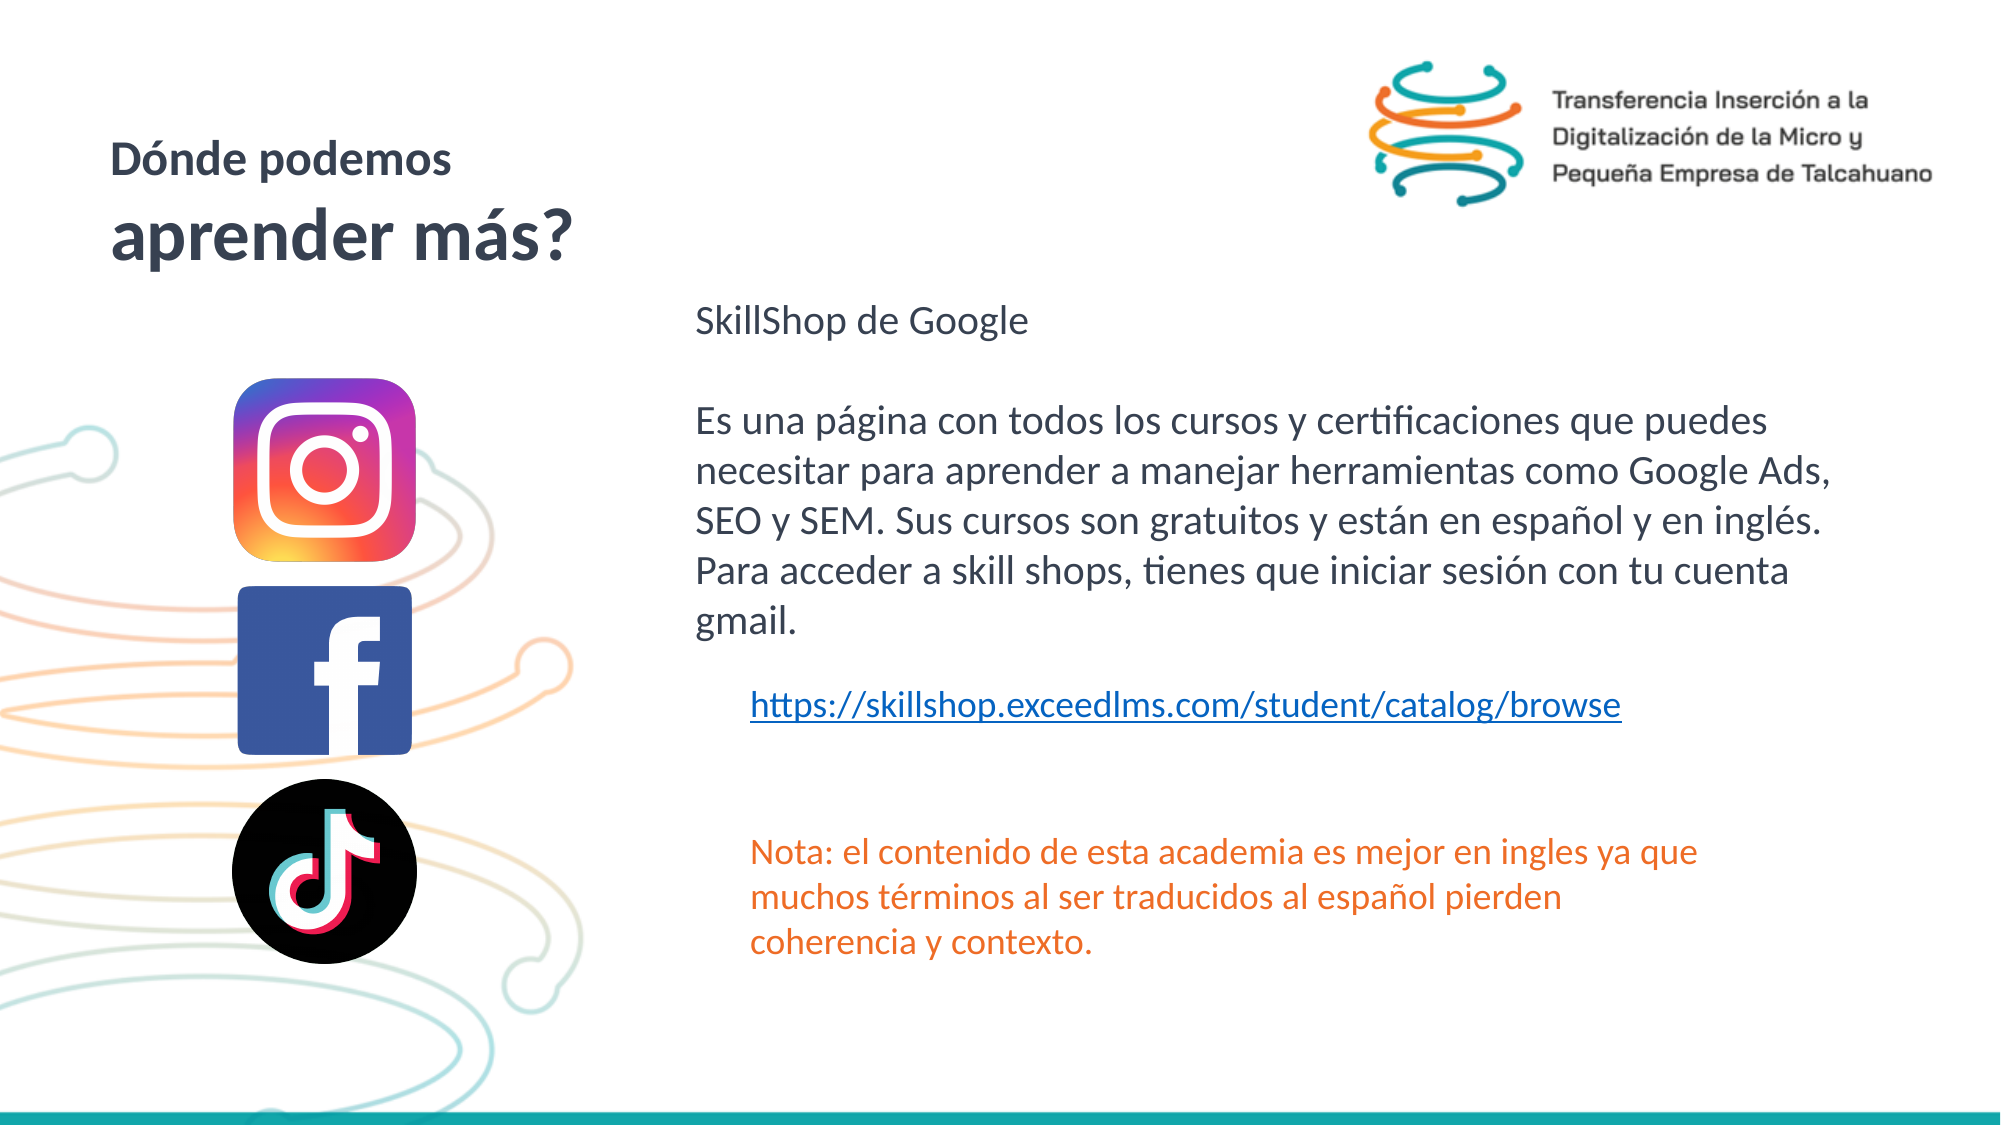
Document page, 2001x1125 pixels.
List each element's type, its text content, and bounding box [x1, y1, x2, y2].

picture [0, 0, 2001, 1125]
text_box Nota: el contenido de esta academia es mejor en ingles ya que muchos términos al ser traducidos al español pierden coherencia y contexto. [735, 820, 1736, 970]
text_box https://skillshop.exceedlms.com/student/catalog/browse [735, 673, 1736, 778]
text_box Dónde podemos aprender más? [95, 118, 1630, 284]
text_box SkillShop de Google Es una página con todos los cursos y certificaciones que puedes necesitar para aprender a manejar herramientas como Google Ads, SEO y SEM. Sus cursos son gratuitos y están en español y en inglés. Para acceder a skill shops, tienes que iniciar sesión con tu cuenta gmail. [680, 285, 1870, 650]
